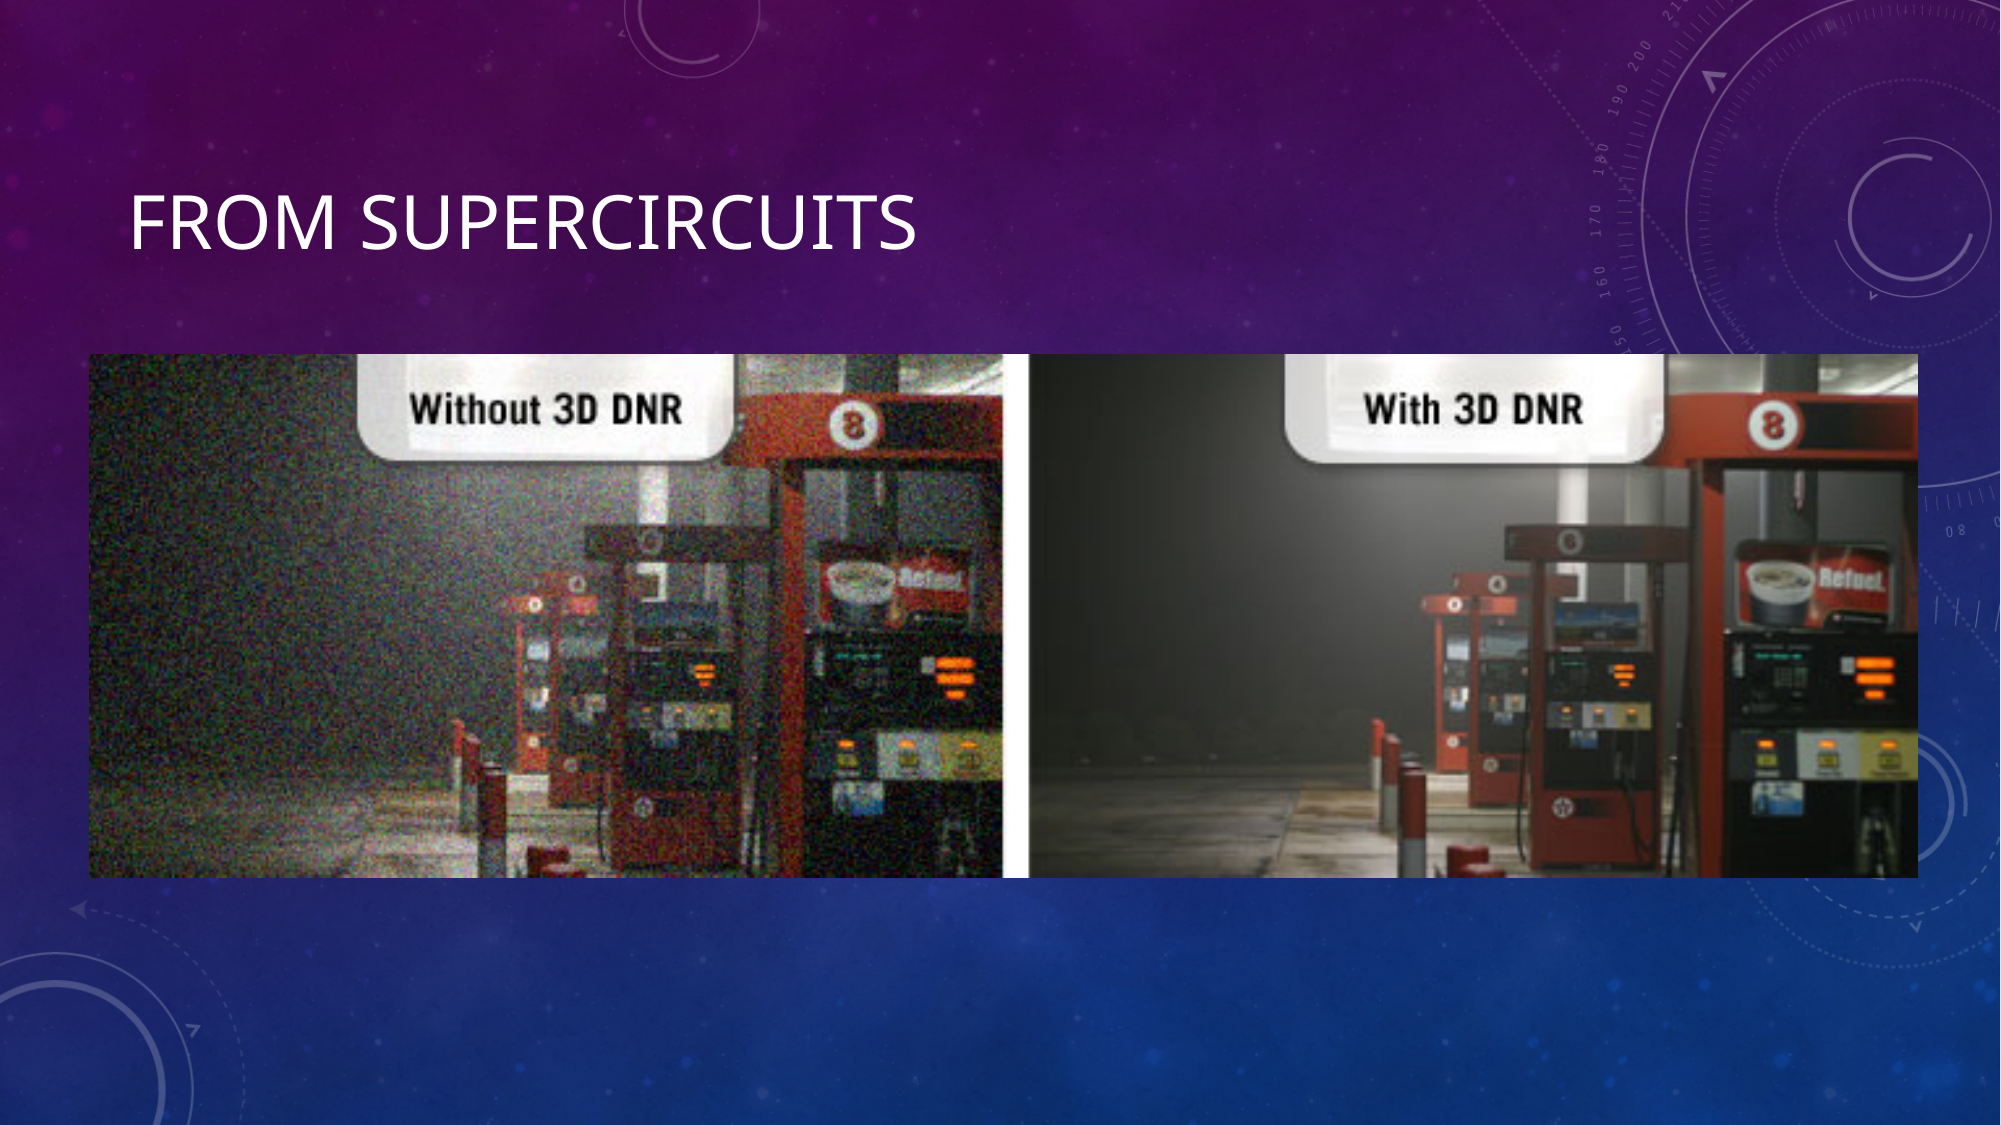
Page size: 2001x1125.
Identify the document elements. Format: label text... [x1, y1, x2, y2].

picture [0, 0, 2001, 1125]
title From Supercircuits [112, 99, 1775, 339]
